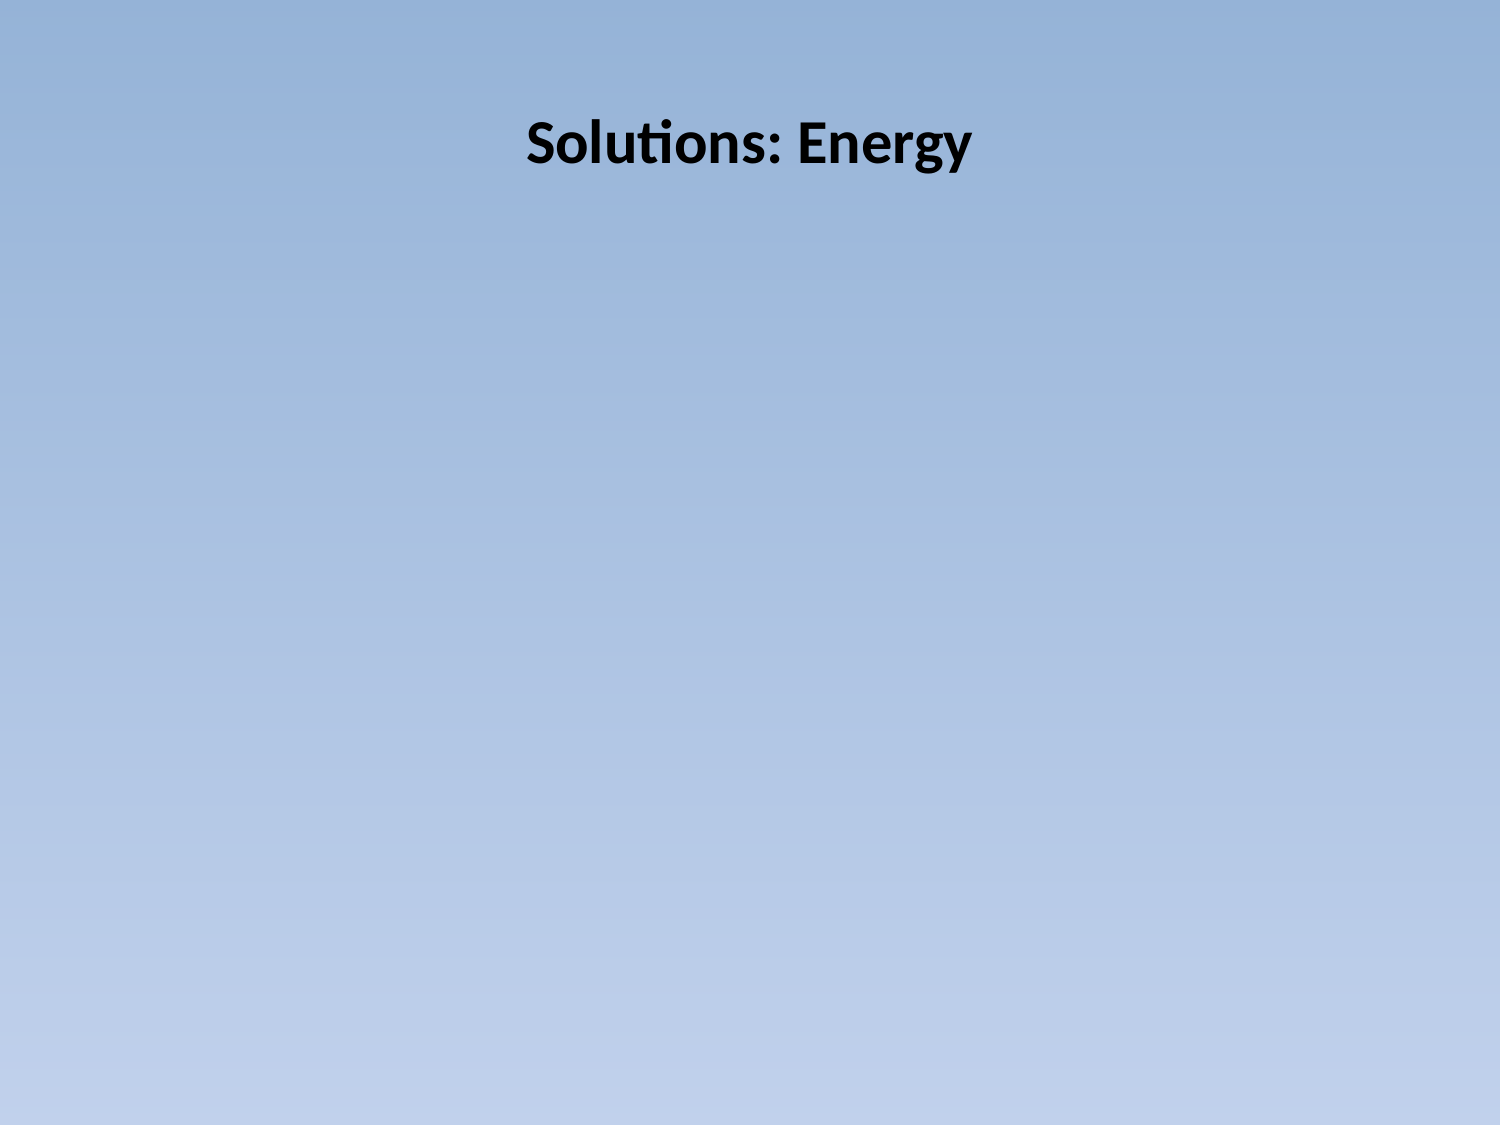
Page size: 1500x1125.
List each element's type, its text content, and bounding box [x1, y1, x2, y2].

title Solutions: Energy [75, 45, 1425, 233]
